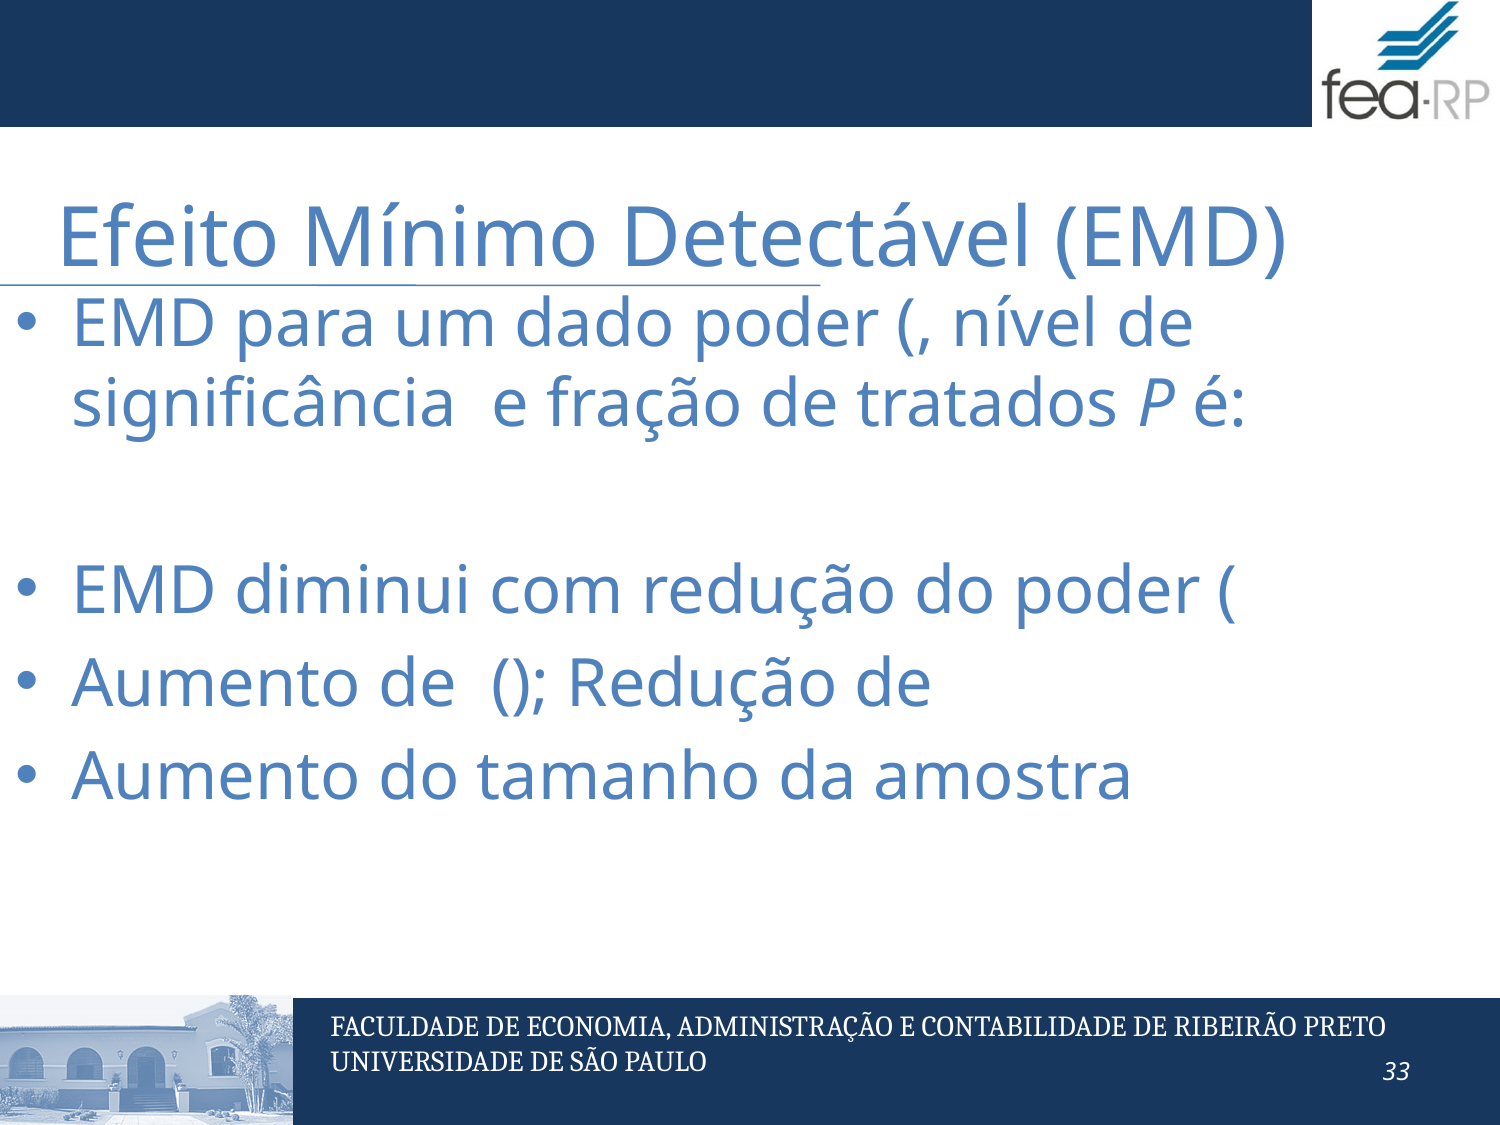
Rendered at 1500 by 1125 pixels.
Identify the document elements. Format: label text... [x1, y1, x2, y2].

picture [0, 995, 293, 1125]
picture [1312, 0, 1500, 127]
title Efeito Mínimo Detectável (EMD) [41, 164, 1459, 303]
text_box 33 [1074, 1042, 1425, 1103]
